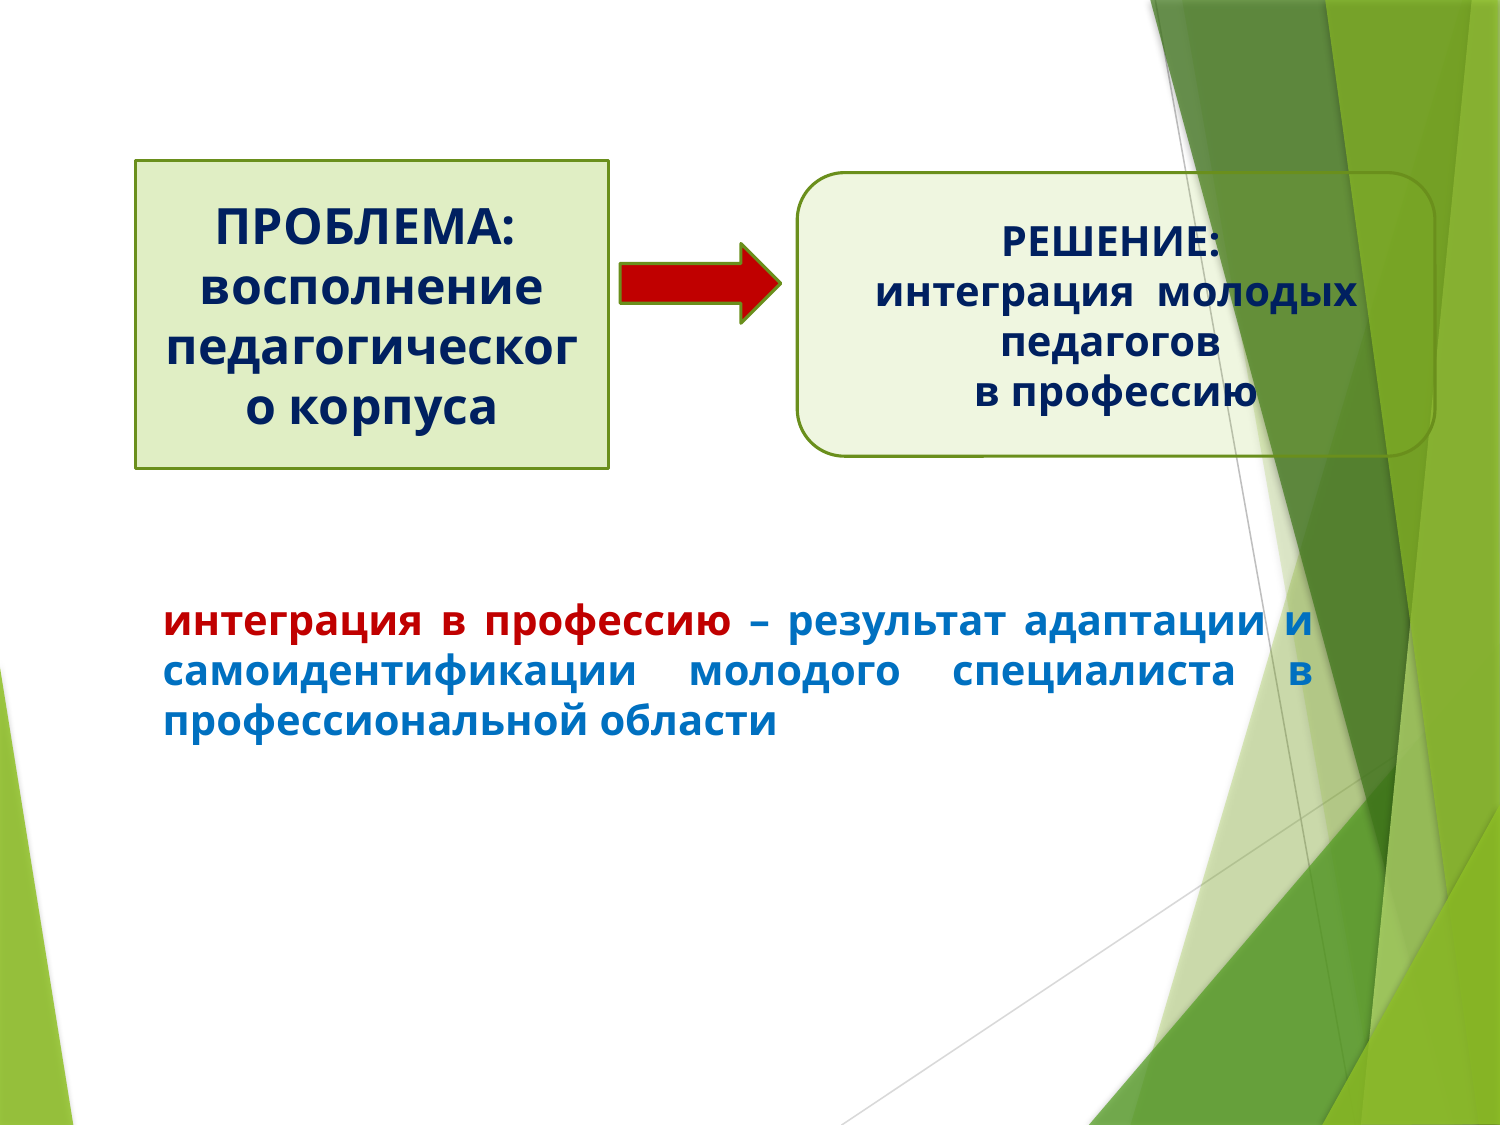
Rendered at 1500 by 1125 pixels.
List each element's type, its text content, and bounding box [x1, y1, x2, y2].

text_box ПРОБЛЕМА: восполнение педагогического корпуса [134, 159, 610, 470]
text_box [618, 242, 782, 325]
list интеграция в профессию – результат адаптации и самоидентификации молодого специалиста в профессиональной области [147, 586, 1329, 917]
text_box РЕШЕНИЕ: интеграция молодых педагогов в профессию [795, 171, 1437, 458]
